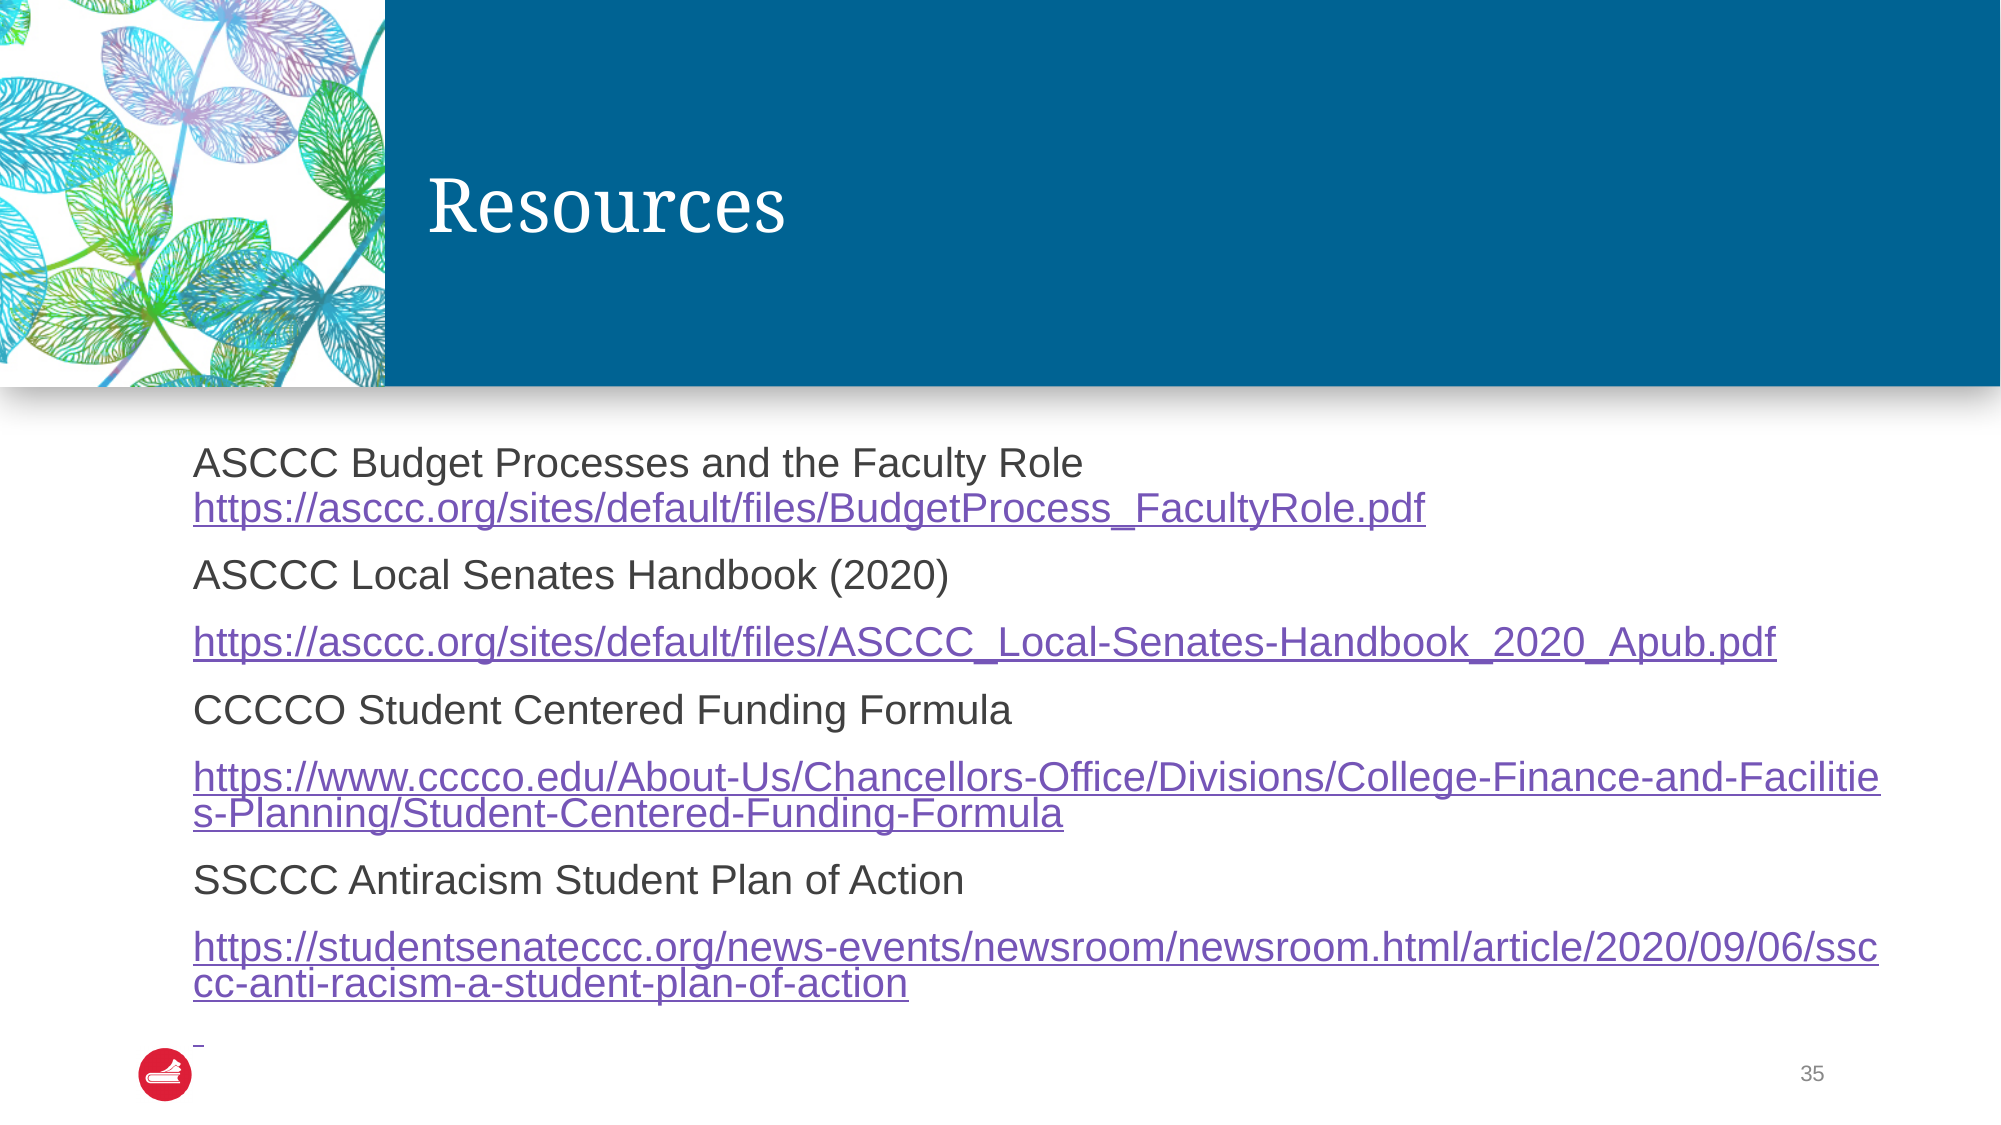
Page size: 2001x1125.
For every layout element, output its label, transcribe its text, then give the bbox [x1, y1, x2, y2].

picture [0, 0, 384, 387]
picture [136, 1046, 177, 1103]
text_box [366, 94, 2000, 372]
title Resources [412, 0, 1855, 257]
list ASCCC Budget Processes and the Faculty Role https://asccc.org/sites/default/files/BudgetProcess_FacultyRole.pdf ASCCC Local Senates Handbook (2020) https://asccc.org/sites/default/files/ASCCC_Local-Senates-Handbook_2020_Apub.pdf CCCCO Student Centered Funding Formula https://www.cccco.edu/About-Us/Chancellors-Office/Divisions/College-Finance-and-Facilities-Planning/Student-Centered-Funding-Formula SSCCC Antiracism Student Plan of Action https://studentsenateccc.org/news-events/newsroom/newsroom.html/article/2020/09/06/ssccc-anti-racism-a-student-plan-of-action [177, 434, 1905, 1125]
